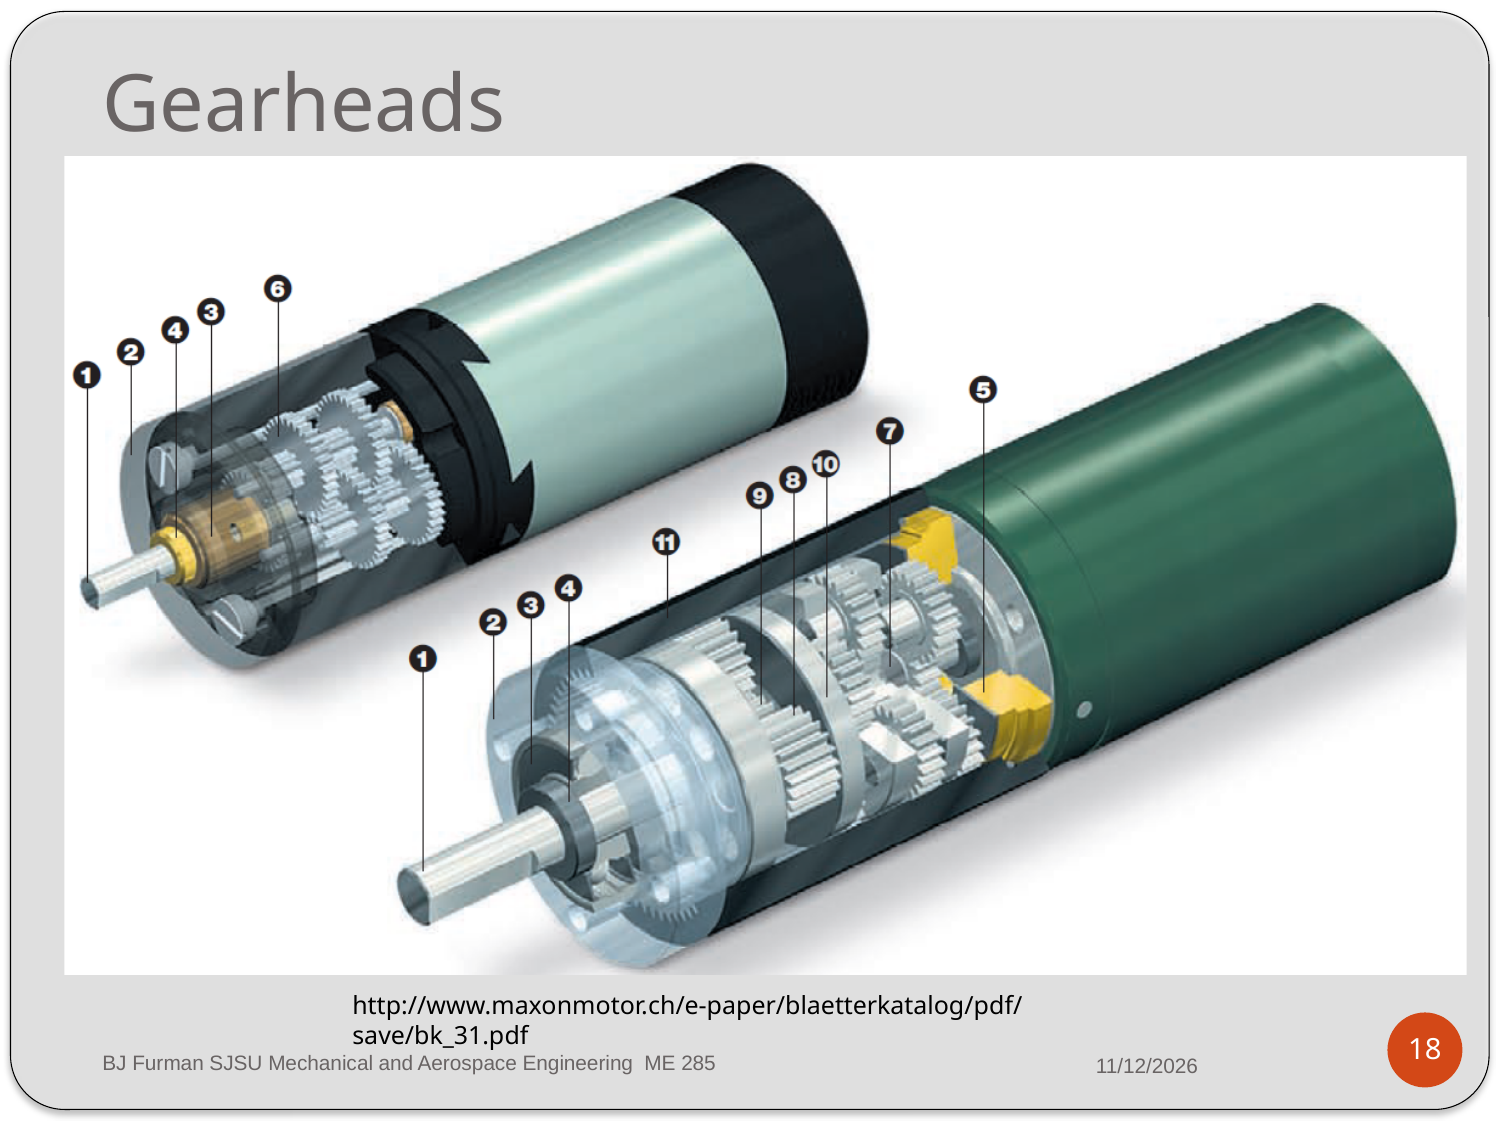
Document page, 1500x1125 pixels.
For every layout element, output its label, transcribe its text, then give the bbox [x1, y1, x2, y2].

text_box http://www.maxonmotor.ch/e-paper/blaetterkatalog/pdf/save/bk_31.pdf [337, 985, 1088, 1057]
slide_number 18 [1387, 1012, 1463, 1088]
footer BJ Furman SJSU Mechanical and Aerospace Engineering ME 285 [87, 1037, 825, 1088]
picture [63, 155, 1467, 976]
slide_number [1012, 1043, 1213, 1088]
title Gearheads [87, 45, 1425, 154]
